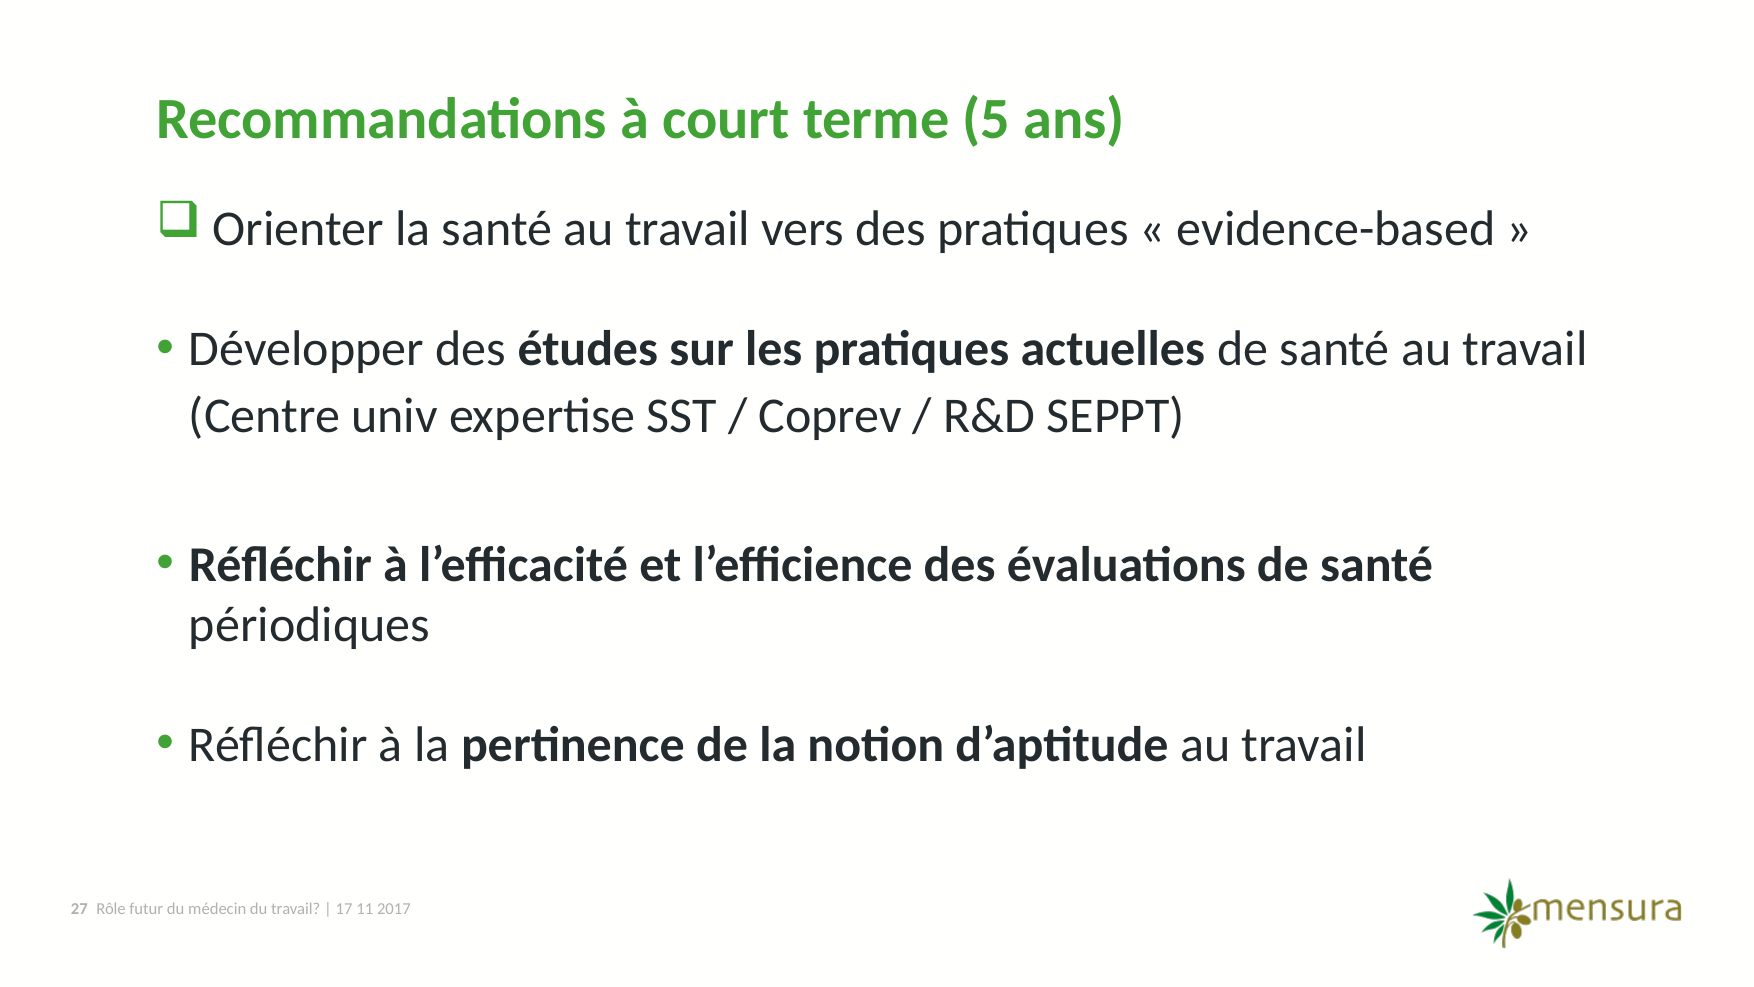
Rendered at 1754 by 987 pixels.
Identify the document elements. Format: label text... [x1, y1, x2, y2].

picture [1387, 850, 1754, 986]
slide_number 27 [70, 897, 96, 931]
footer Rôle futur du médecin du travail? | 17 11 2017 [96, 897, 890, 931]
list Recommandations à court terme (5 ans) [156, 80, 1468, 139]
list Orienter la santé au travail vers des pratiques « evidence-based » Développer des études sur les pratiques actuelles de santé au travail (Centre univ expertise SST / Coprev / R&D SEPPT) Réfléchir à l’efficacité et l’efficience des évaluations de santé périodiques Réfléchir à la pertinence de la notion d’aptitude au travail [156, 195, 1653, 859]
